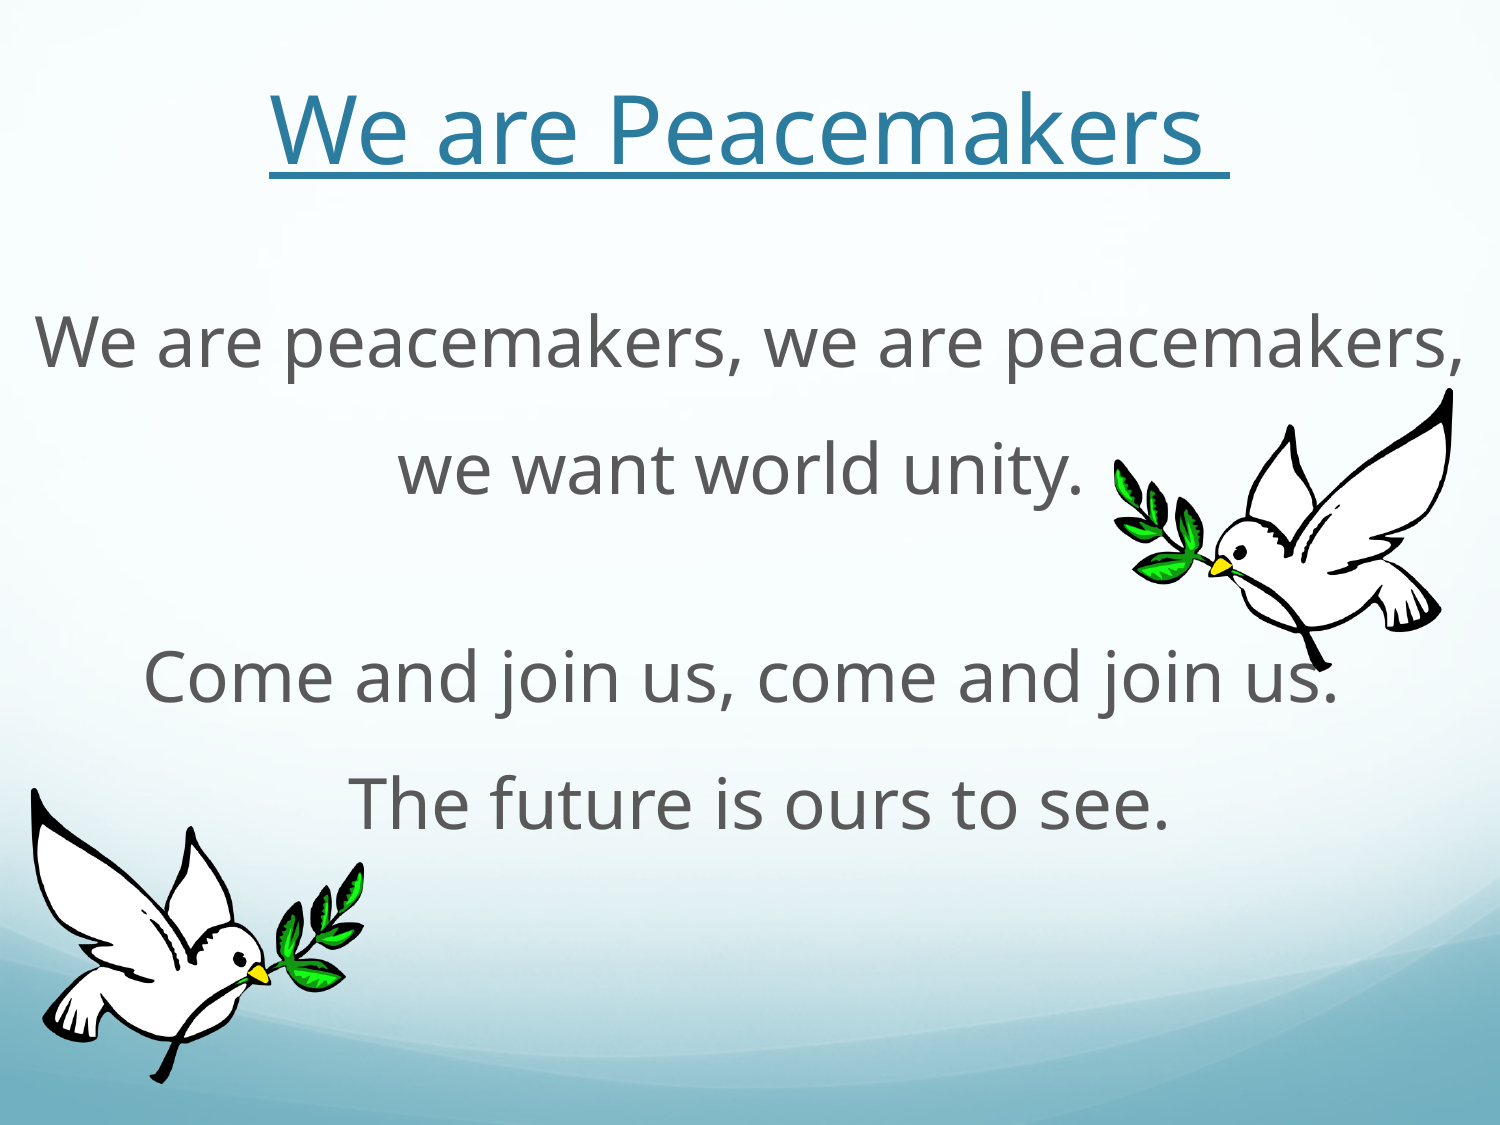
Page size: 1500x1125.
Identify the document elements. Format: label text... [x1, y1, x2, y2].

title We are Peacemakers [90, 17, 1410, 192]
picture [29, 788, 366, 1085]
list We are peacemakers, we are peacemakers, we want world unity. Come and join us, come and join us. The future is ours to see. [0, 289, 1500, 975]
picture [1111, 387, 1455, 674]
